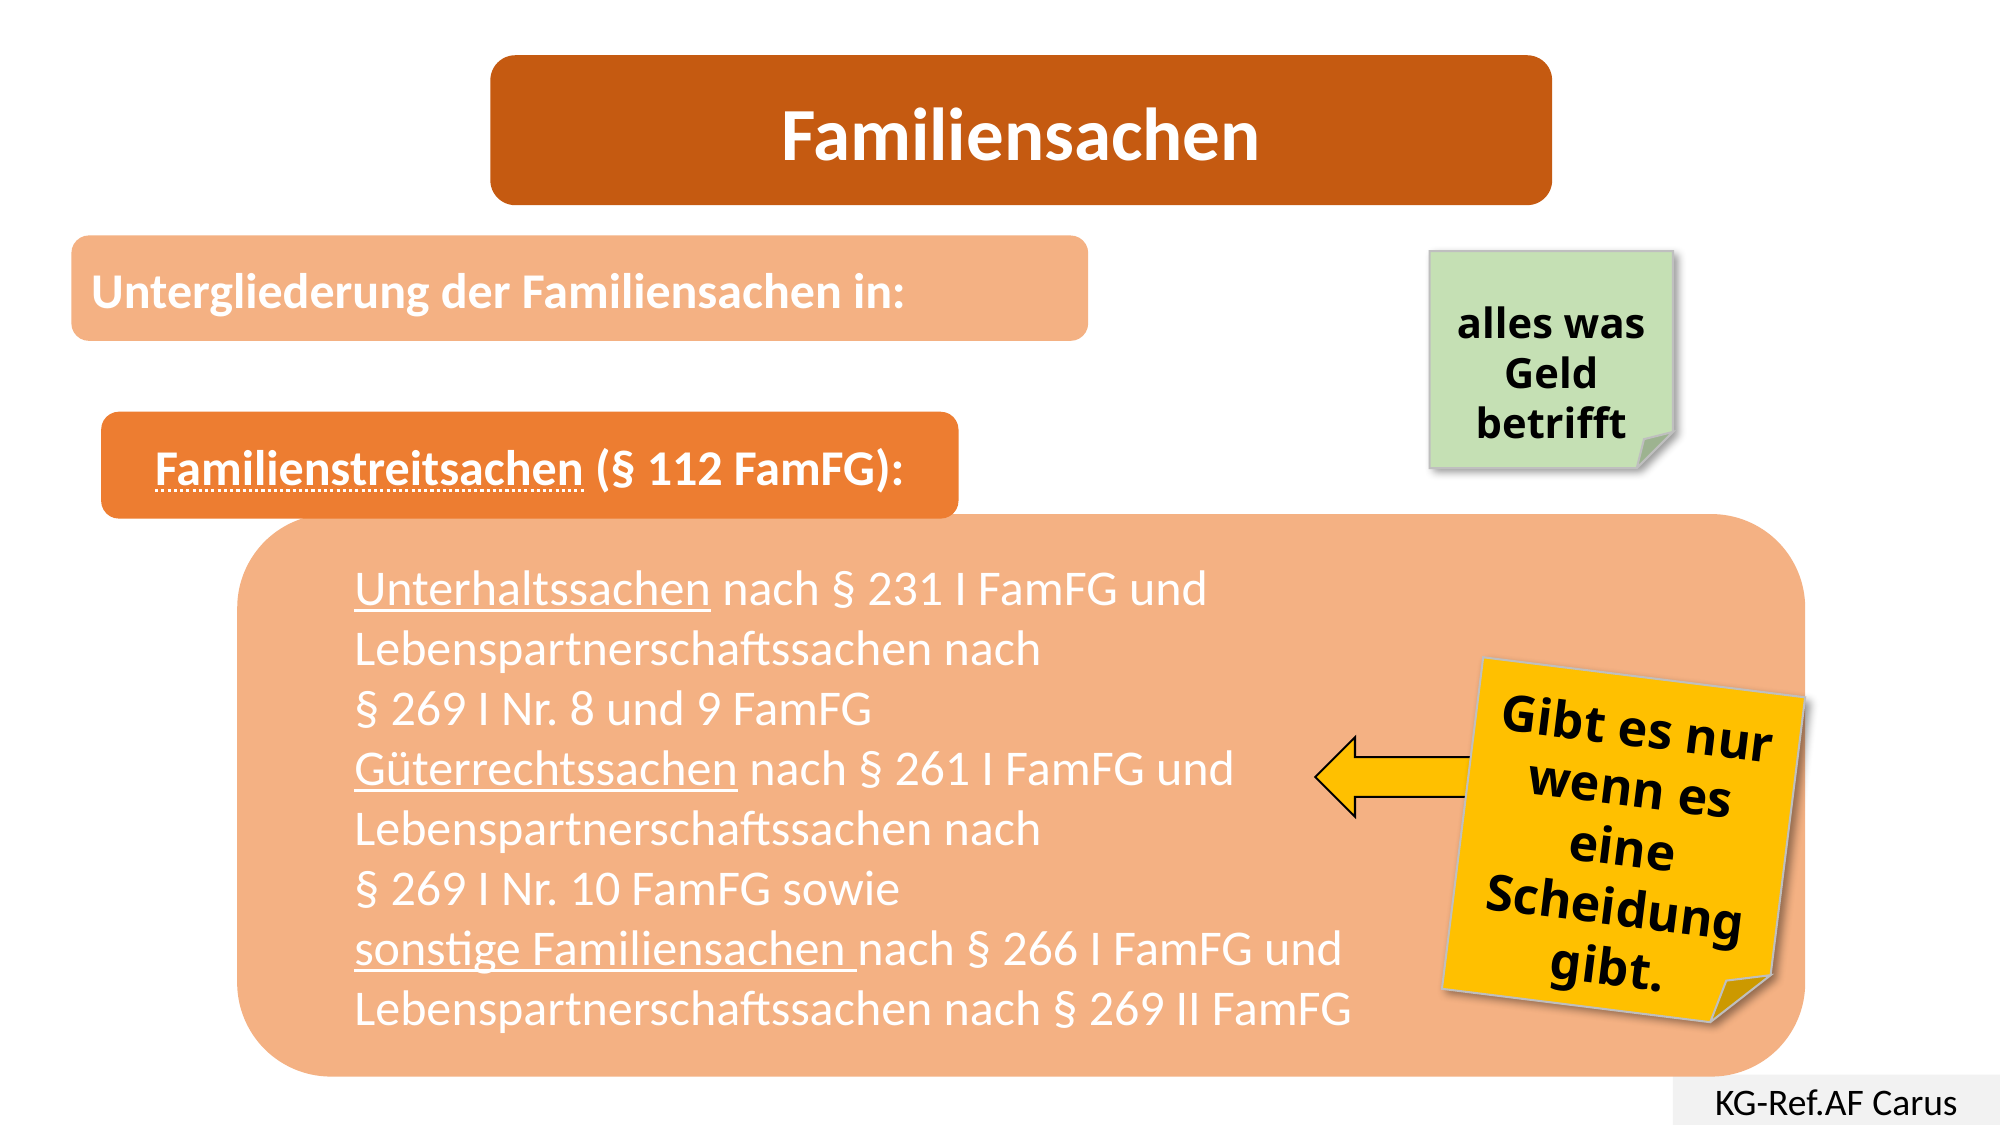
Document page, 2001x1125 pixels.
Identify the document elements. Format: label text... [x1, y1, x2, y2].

text_box Familiensachen [489, 54, 1554, 207]
text_box Unterhaltssachen nach § 231 I FamFG und Lebenspartnerschaftssachen nach § 269 I Nr. 8 und 9 FamFG Güterrechtssachen nach § 261 I FamFG und Lebenspartnerschaftssachen nach § 269 I Nr. 10 FamFG sowie sonstige Familiensachen nach § 266 I FamFG und Lebenspartnerschaftssachen nach § 269 II FamFG [236, 513, 1807, 1078]
text_box Gibt es nur wenn es eine Scheidung gibt. [1440, 656, 1807, 1024]
text_box [1313, 734, 1468, 820]
text_box alles was Geld betrifft [1428, 250, 1677, 470]
text_box Familienstreitsachen (§ 112 FamFG): [100, 410, 960, 520]
text_box Untergliederung der Familiensachen in: [70, 234, 1090, 342]
text_box KG-Ref.AF Carus [1672, 1074, 2000, 1125]
